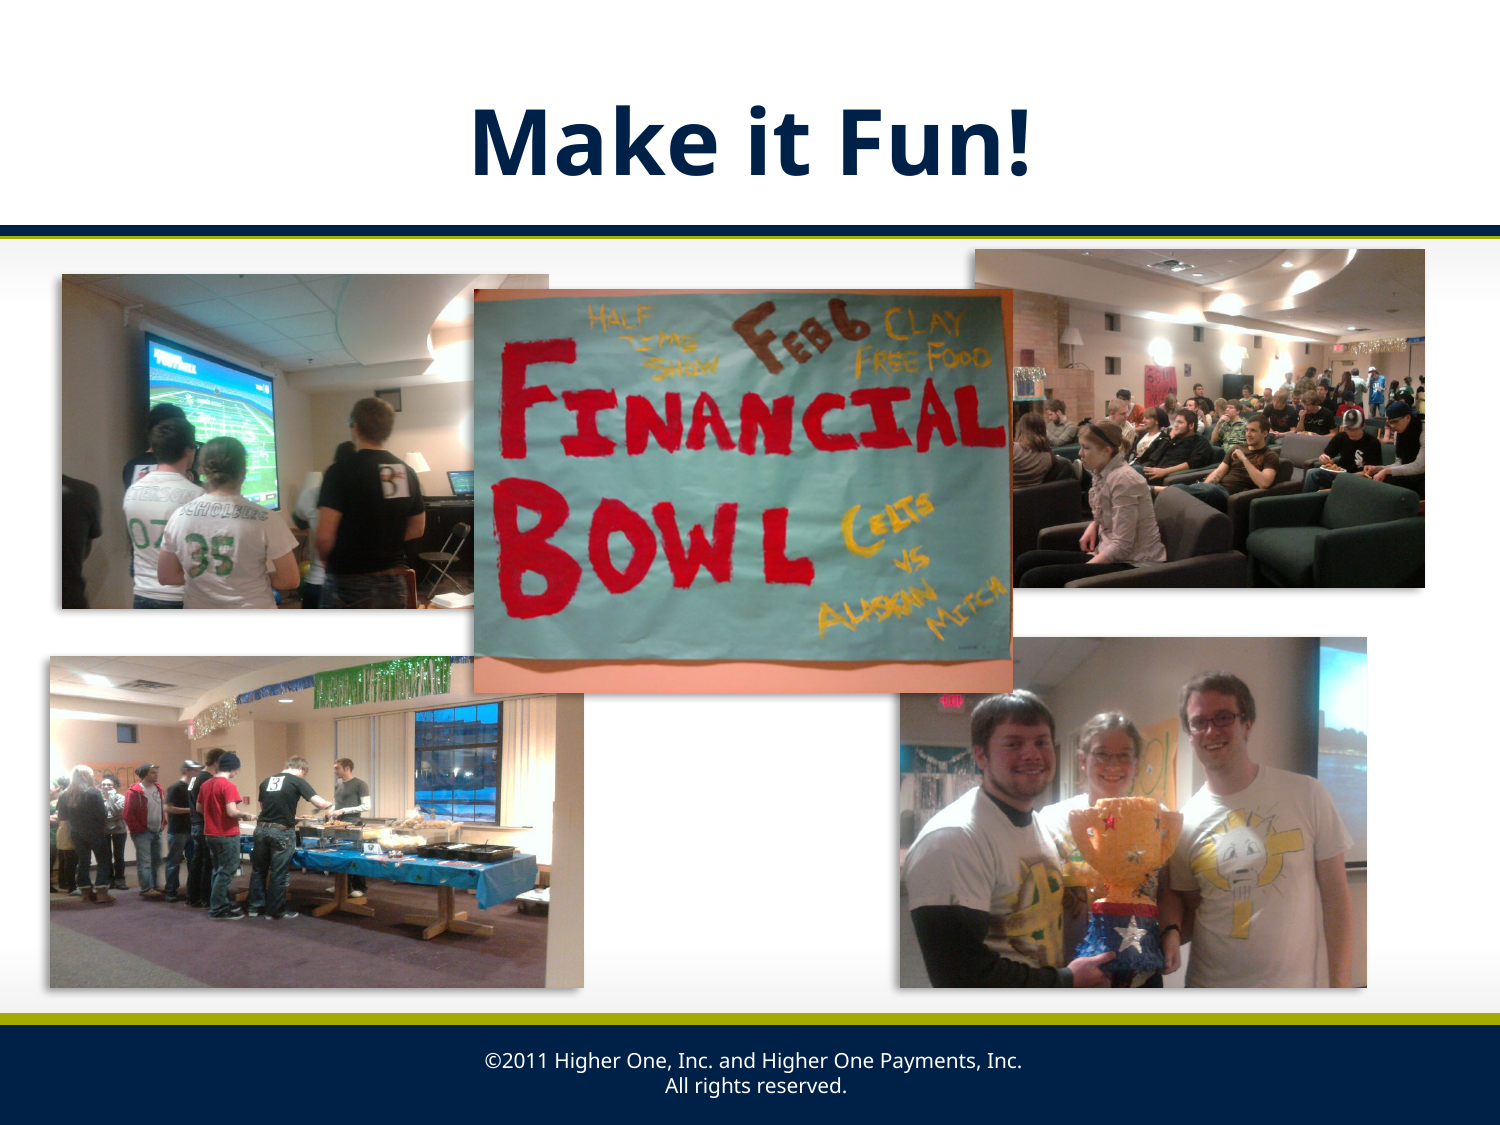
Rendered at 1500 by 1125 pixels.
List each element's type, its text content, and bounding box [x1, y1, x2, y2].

footer ©2011 Higher One, Inc. and Higher One Payments, Inc. All rights reserved. [462, 1042, 1050, 1103]
title Make it Fun! [75, 45, 1425, 233]
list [474, 289, 1014, 693]
picture [49, 656, 584, 988]
picture [974, 249, 1426, 588]
picture [62, 274, 550, 609]
picture [899, 637, 1367, 988]
